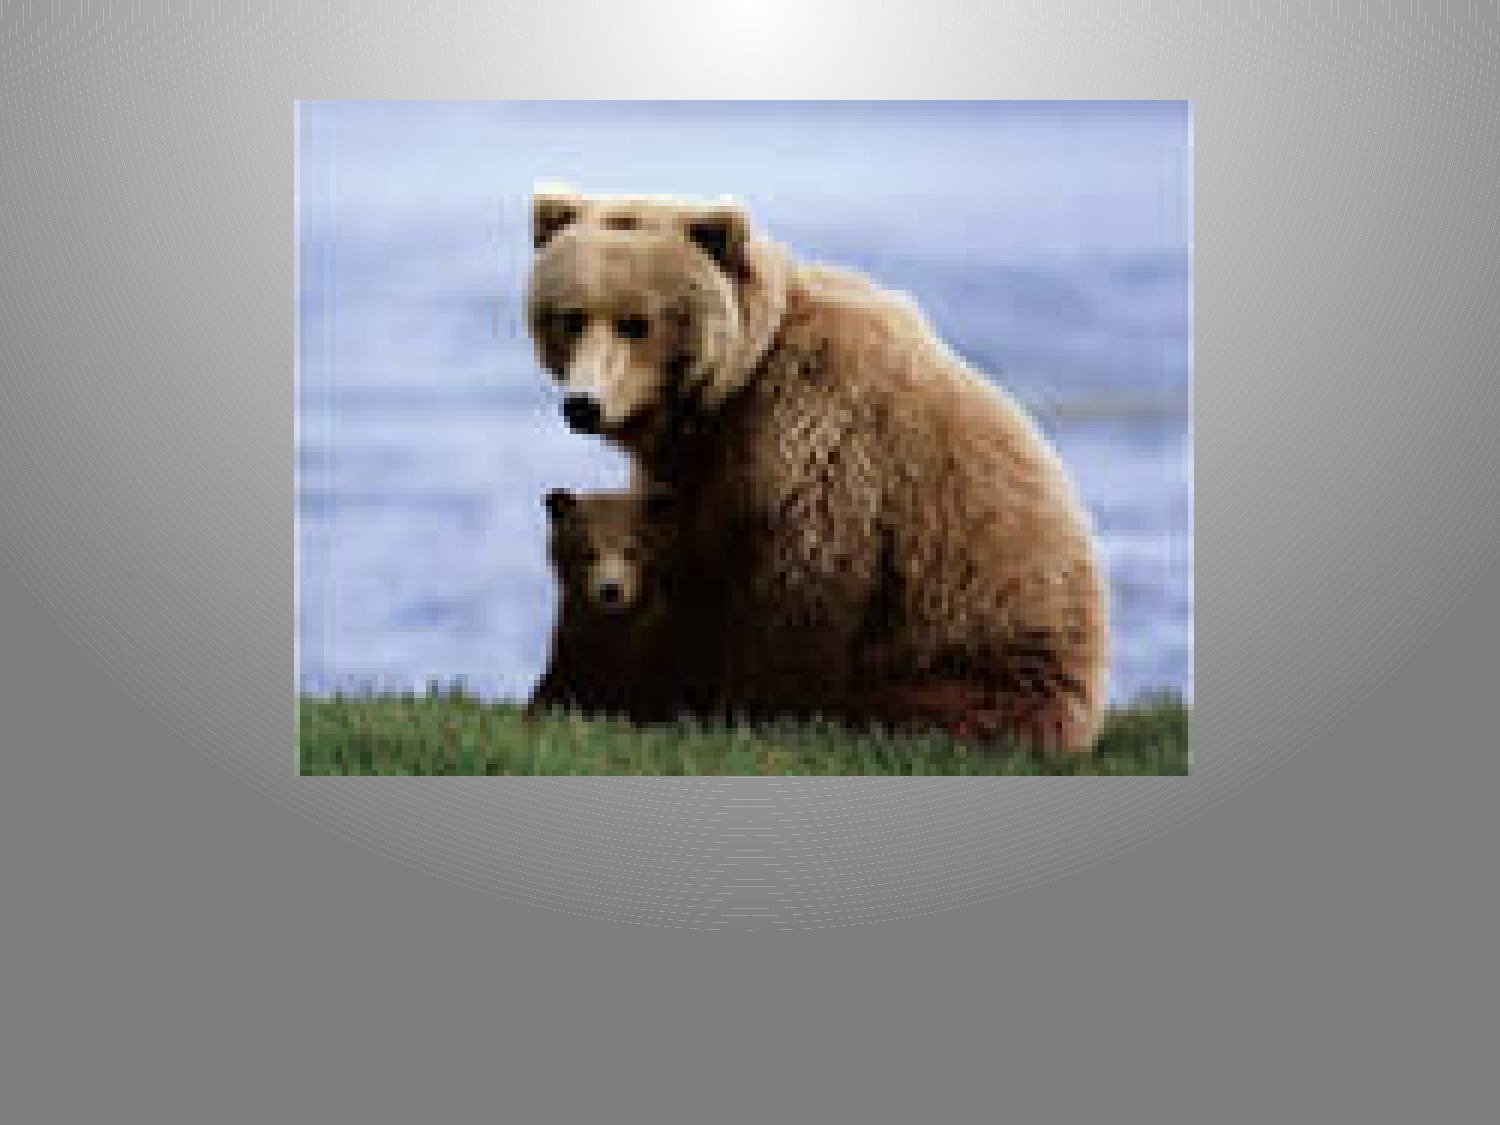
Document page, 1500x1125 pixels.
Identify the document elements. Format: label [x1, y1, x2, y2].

picture [293, 100, 1195, 776]
